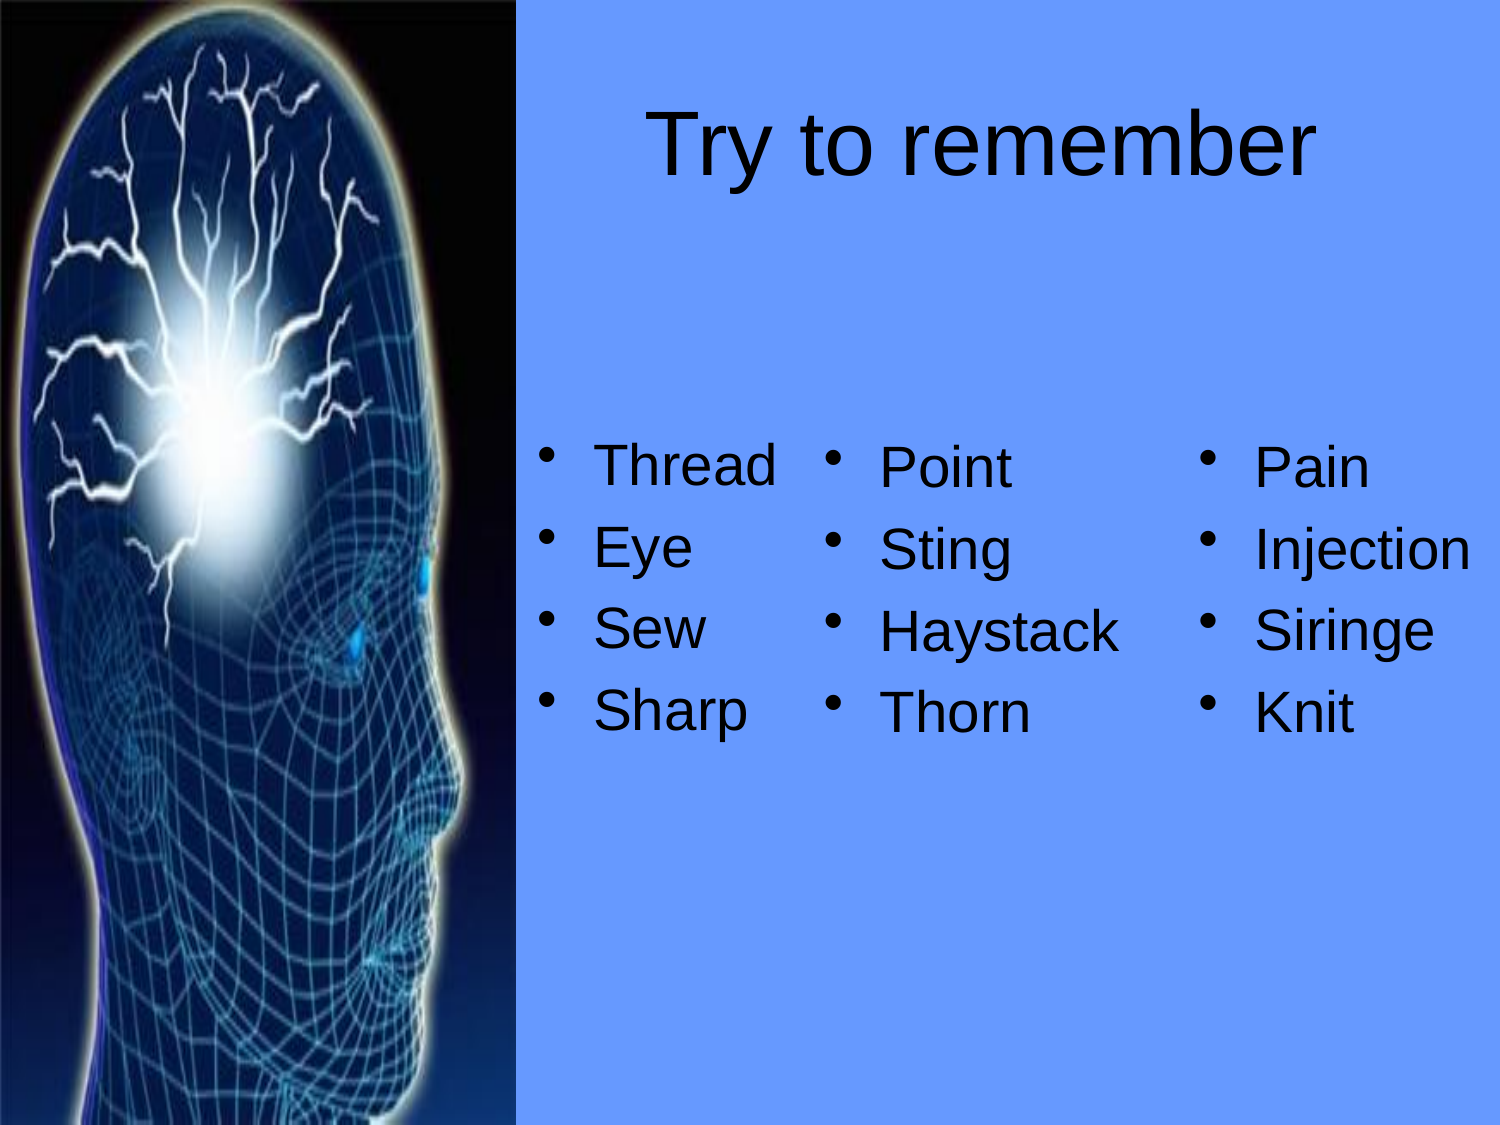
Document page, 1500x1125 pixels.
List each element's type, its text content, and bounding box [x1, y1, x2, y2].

list Thread Eye Sew Sharp [522, 419, 903, 868]
list Point Sting Haystack Thorn [808, 421, 1183, 868]
text_box Pain Injection Siringe Knit [1183, 421, 1500, 891]
picture [0, 0, 516, 1125]
title Try to remember [539, 45, 1425, 233]
